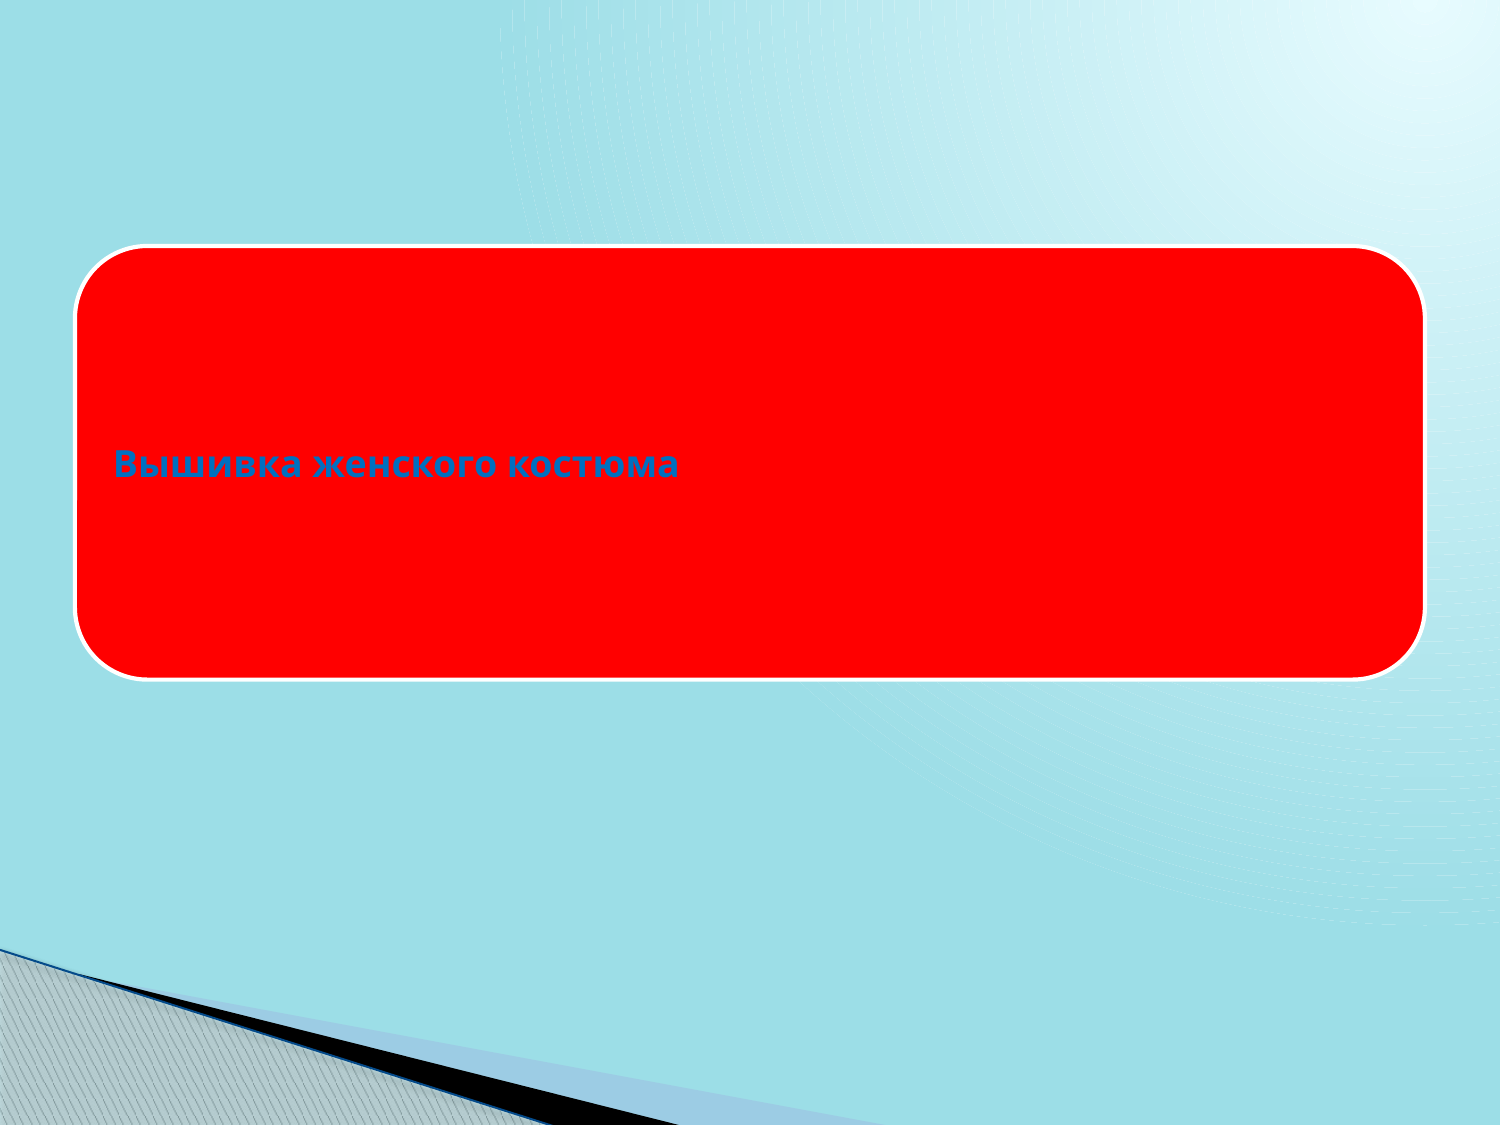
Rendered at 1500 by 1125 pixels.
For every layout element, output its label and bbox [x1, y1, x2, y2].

text_box [74, 245, 1426, 680]
